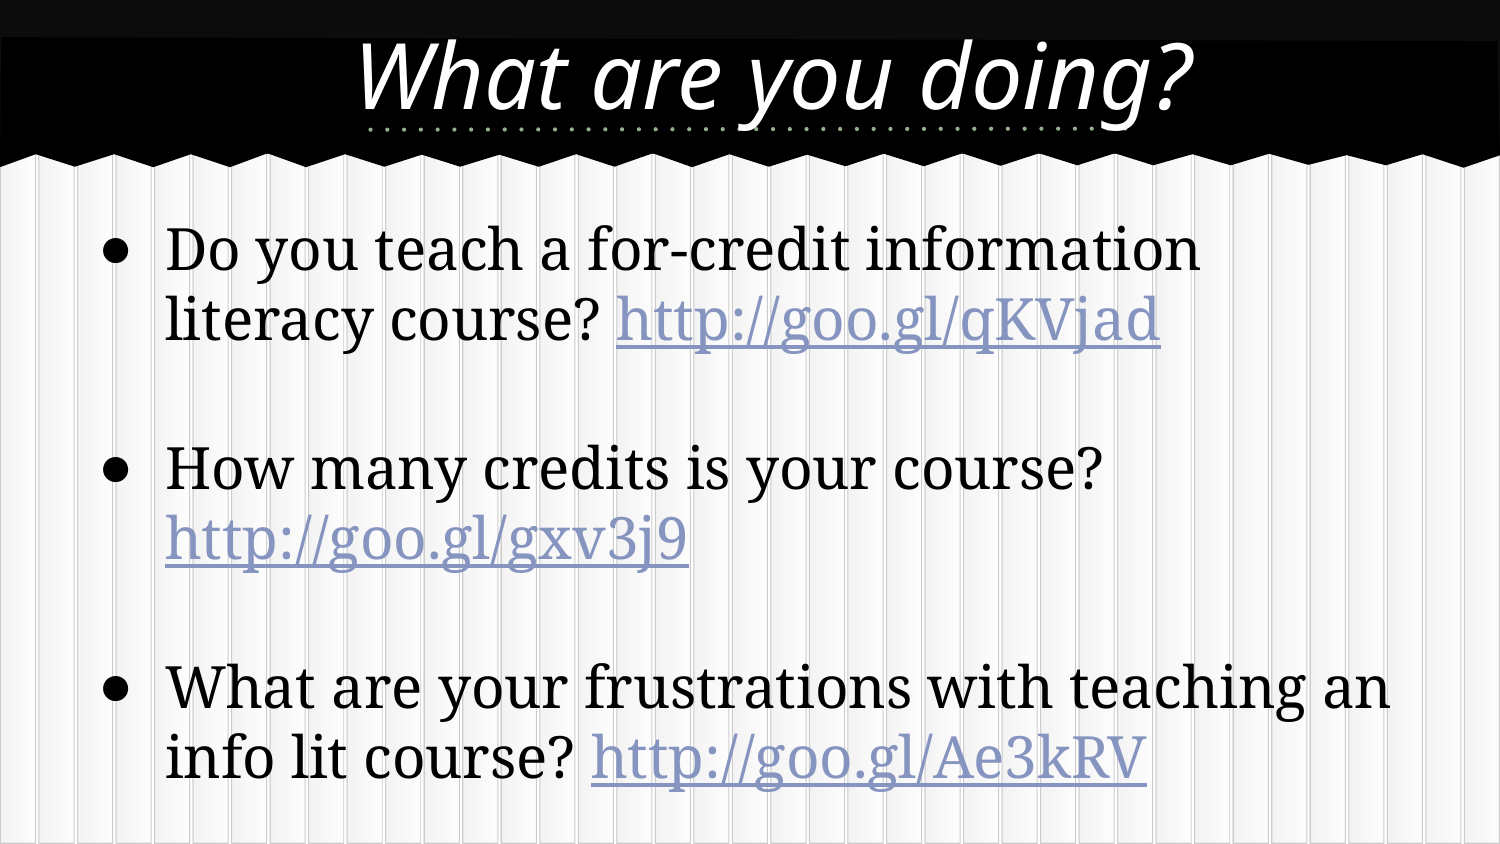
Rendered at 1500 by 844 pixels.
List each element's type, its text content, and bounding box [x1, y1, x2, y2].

title What are you doing? [75, 2, 1425, 143]
list Do you teach a for-credit information literacy course? http://goo.gl/qKVjad How many credits is your course? http://goo.gl/gxv3j9 What are your frustrations with teaching an info lit course? http://goo.gl/Ae3kRV [75, 196, 1425, 793]
